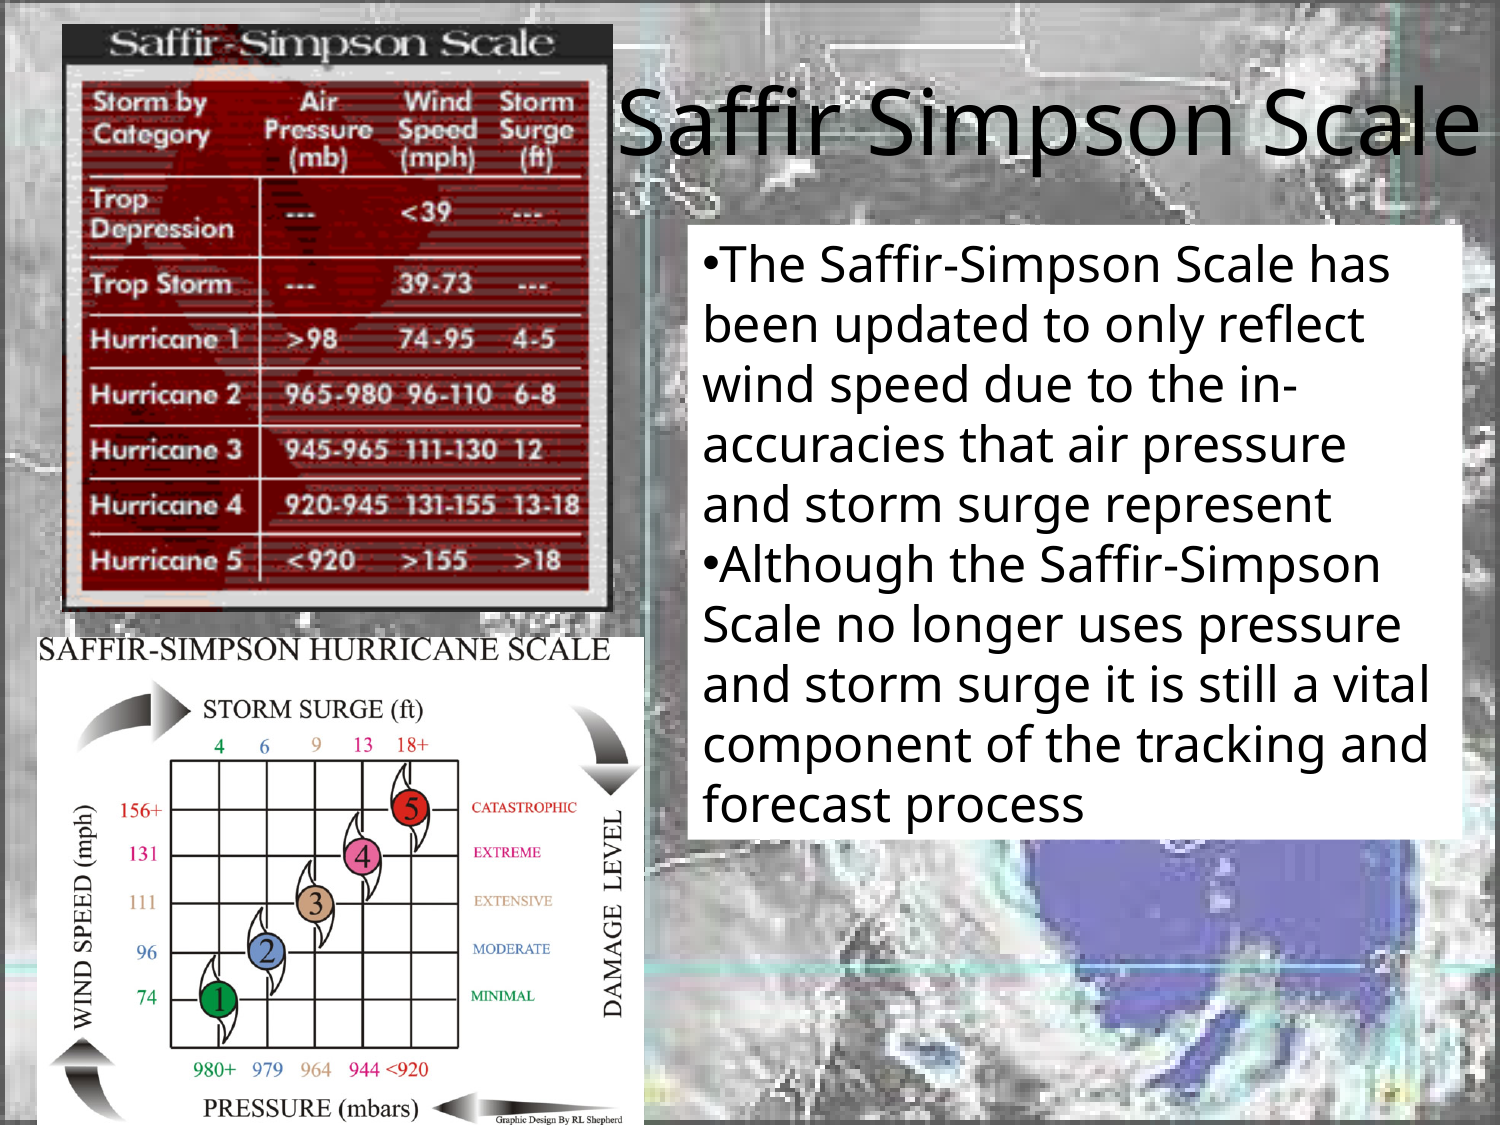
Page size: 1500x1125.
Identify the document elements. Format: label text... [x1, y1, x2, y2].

picture [37, 637, 645, 1125]
text_box [615, 509, 687, 615]
text_box The Saffir-Simpson Scale has been updated to only reflect wind speed due to the in-accuracies that air pressure and storm surge represent Although the Saffir-Simpson Scale no longer uses pressure and storm surge it is still a vital component of the tracking and forecast process [687, 224, 1463, 840]
title Saffir Simpson Scale [613, 24, 1500, 213]
picture [62, 24, 613, 612]
